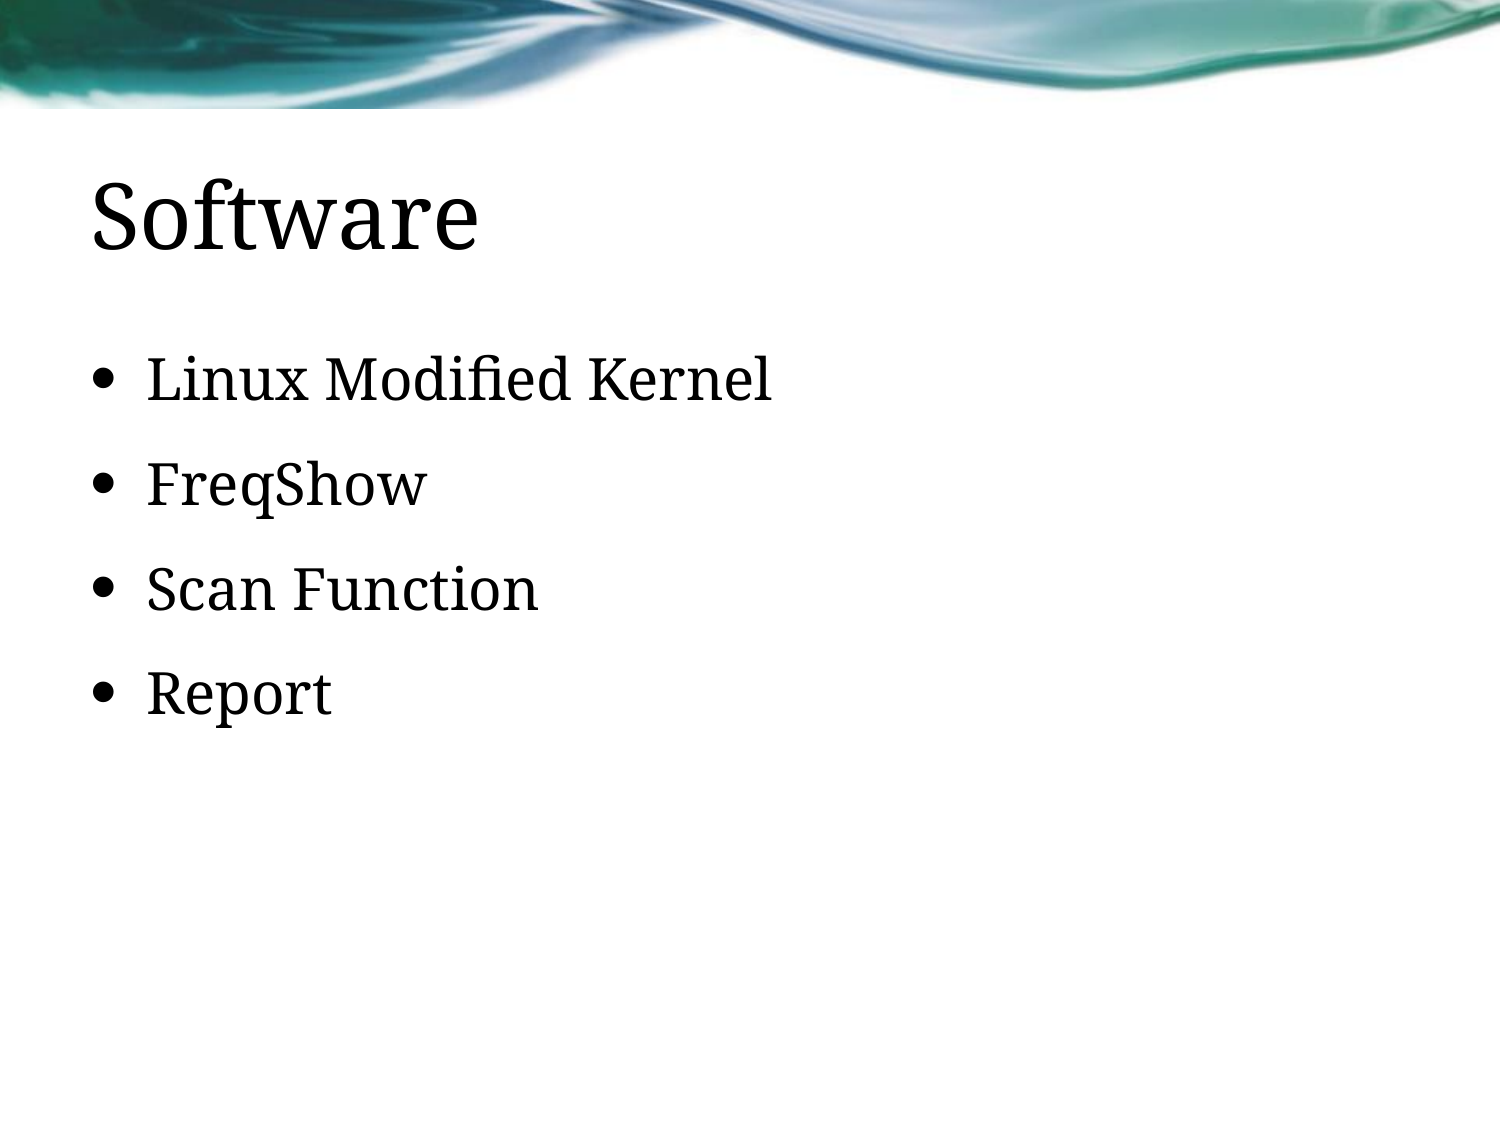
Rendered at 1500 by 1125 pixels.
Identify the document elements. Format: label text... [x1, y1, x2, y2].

picture [0, 0, 1500, 109]
list Linux Modified Kernel FreqShow Scan Function Report [75, 299, 1425, 1005]
title Software [75, 149, 1425, 299]
